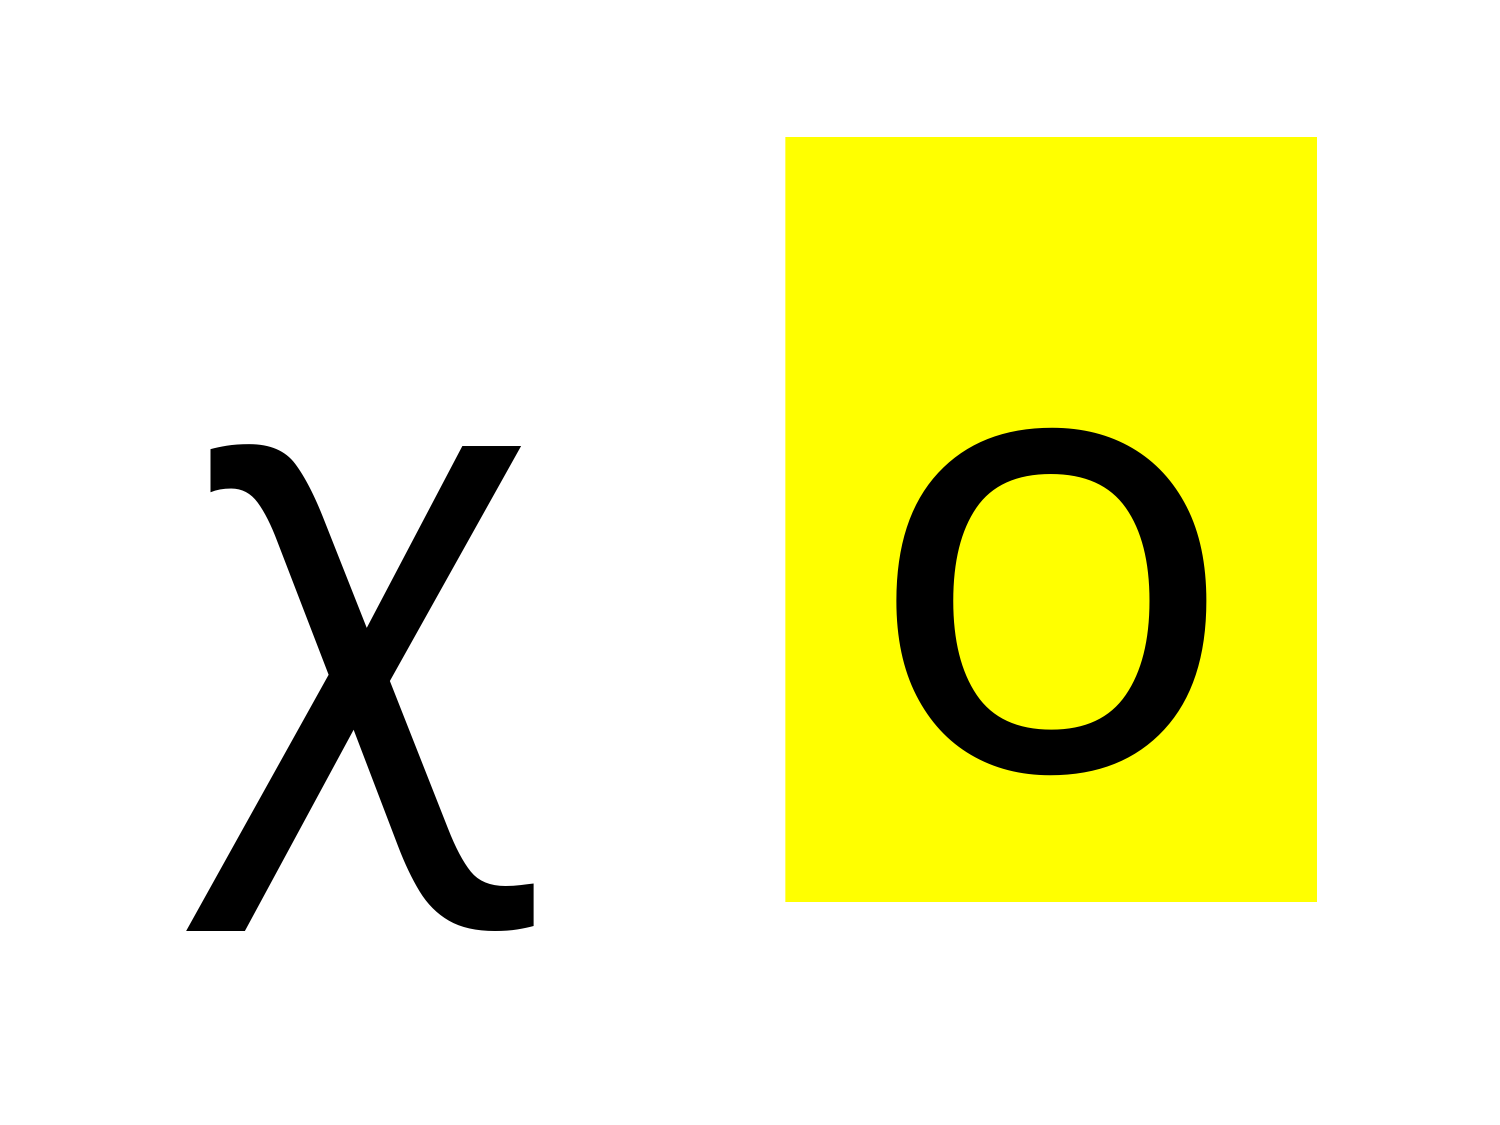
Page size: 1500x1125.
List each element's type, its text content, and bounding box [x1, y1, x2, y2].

text_box ο [785, 137, 1317, 902]
text_box χ [100, 148, 632, 914]
